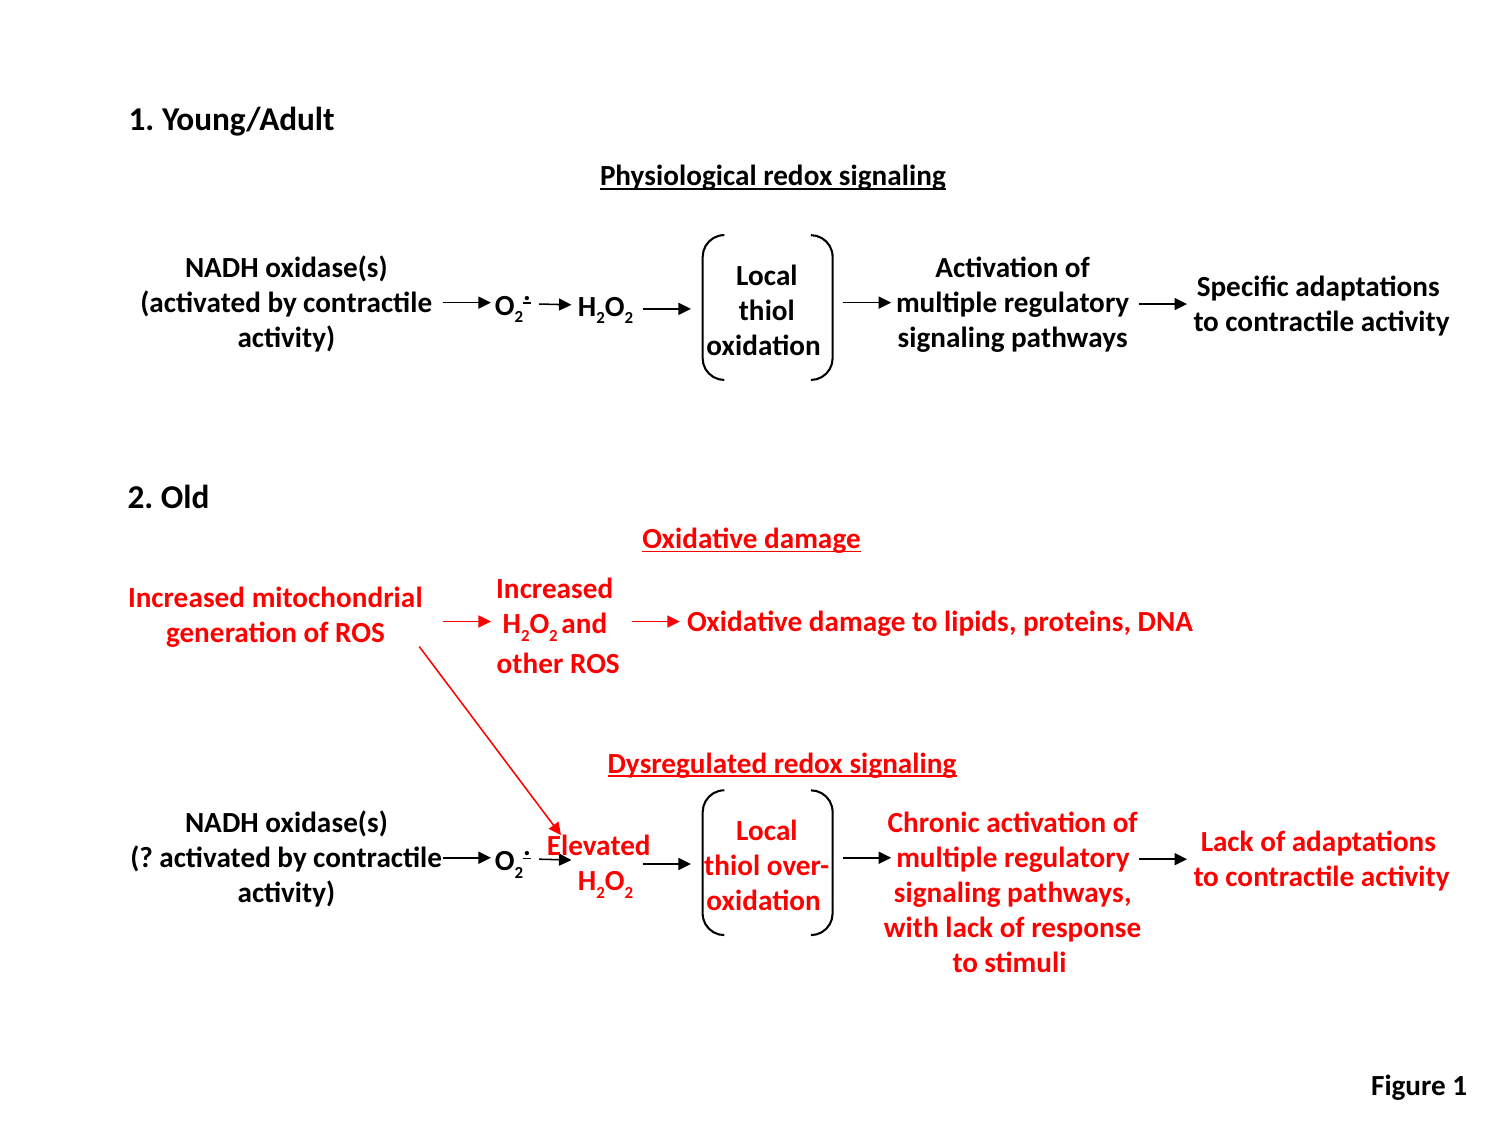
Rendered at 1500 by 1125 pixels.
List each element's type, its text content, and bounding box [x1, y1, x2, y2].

text_box Physiological redox signaling [585, 149, 962, 234]
text_box O2. [480, 844, 532, 889]
text_box Increased H2O2 and other ROS [481, 562, 635, 687]
text_box O2. [480, 258, 546, 334]
text_box Local thiol over- oxidation [689, 822, 845, 924]
text_box H2O2 [562, 279, 648, 335]
text_box 1. Young/Adult [114, 89, 351, 145]
text_box Oxidative damage [627, 512, 876, 597]
text_box Specific adaptations to contractile activity [1178, 259, 1465, 345]
text_box [704, 369, 831, 381]
text_box Oxidative damage to lipids, proteins, DNA [672, 594, 1209, 645]
text_box Chronic activation of multiple regulatory signaling pathways, with lack of response to stimuli [869, 795, 1164, 1021]
text_box Elevated H2O2 [532, 819, 679, 909]
text_box Dysregulated redox signaling [592, 736, 972, 822]
text_box NADH oxidase(s) (activated by contractile activity) [125, 240, 454, 396]
text_box NADH oxidase(s) (? activated by contractile activity) [115, 795, 464, 951]
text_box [418, 646, 562, 836]
text_box Figure 1 [1356, 1058, 1483, 1109]
text_box Activation of multiple regulatory signaling pathways [881, 240, 1151, 396]
text_box [704, 924, 831, 936]
text_box Increased mitochondrial generation of ROS [113, 571, 445, 656]
text_box 2. Old [112, 467, 225, 523]
text_box Lack of adaptations to contractile activity [1178, 815, 1465, 900]
text_box Local thiol oxidation [691, 248, 843, 369]
text_box [703, 234, 832, 248]
